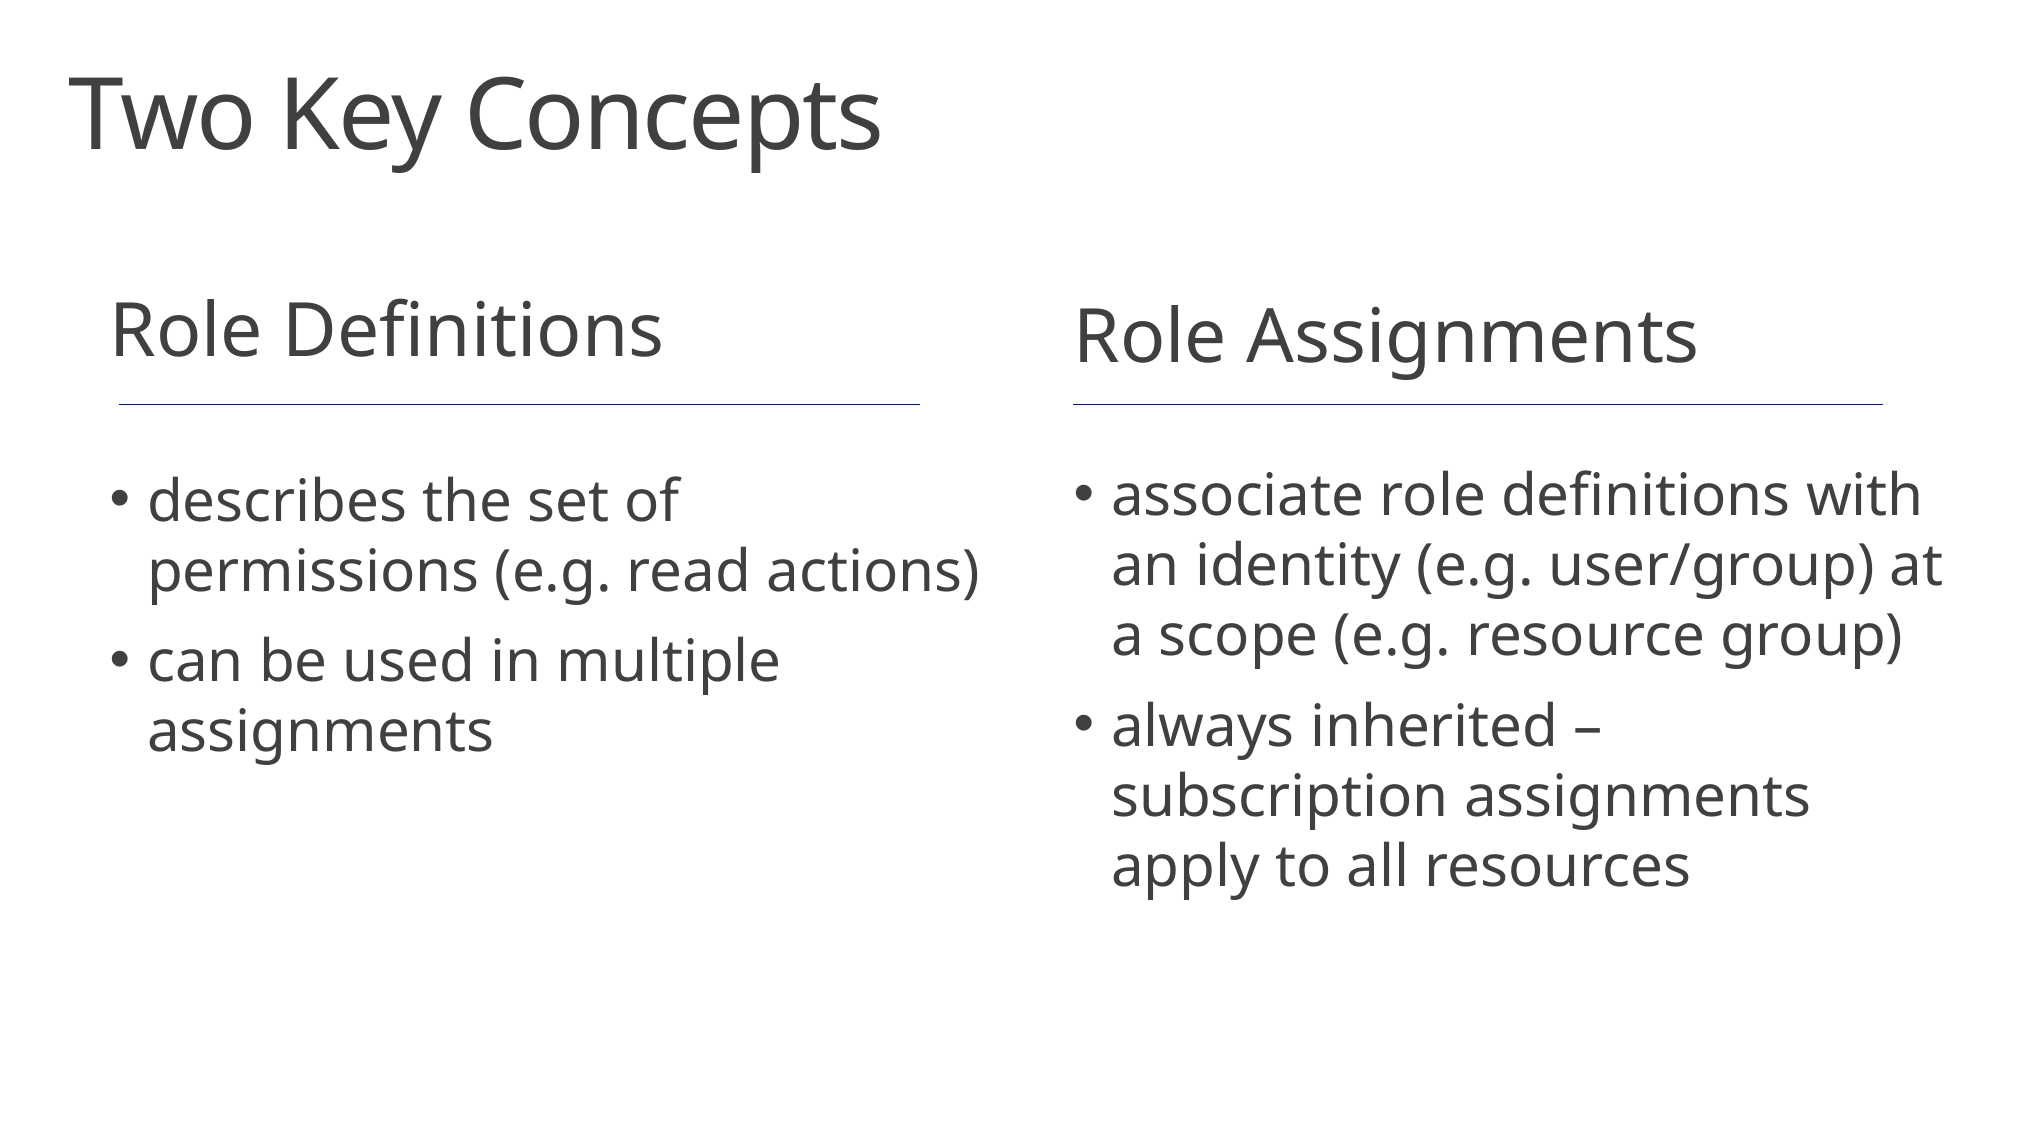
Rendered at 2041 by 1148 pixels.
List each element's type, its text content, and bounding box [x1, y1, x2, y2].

text_box Role Definitions describes the set of permissions (e.g. read actions) can be used in multiple assignments [94, 273, 1008, 936]
text_box Role Assignments associate role definitions with an identity (e.g. user/group) at a scope (e.g. resource group) always inherited – subscription assignments apply to all resources [1042, 263, 1983, 1047]
title Two Key Concepts [45, 48, 1996, 199]
